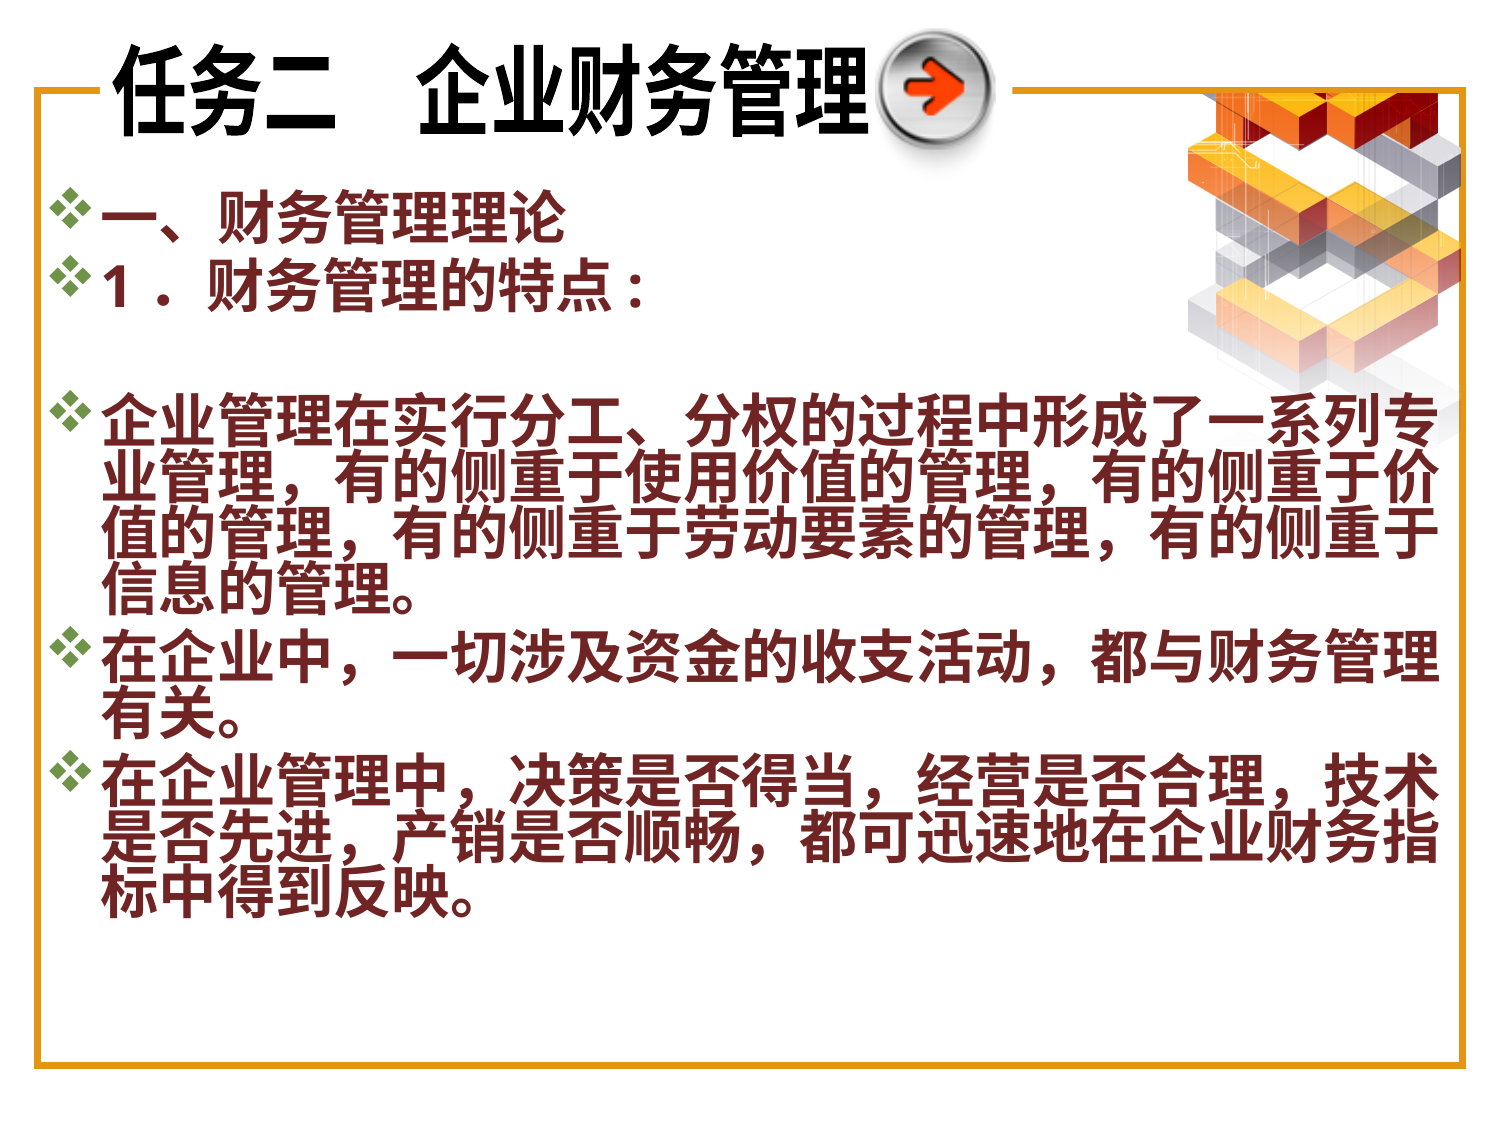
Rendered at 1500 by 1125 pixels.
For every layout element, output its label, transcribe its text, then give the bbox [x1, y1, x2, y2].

picture [1187, 93, 1461, 187]
list 一、财务管理理论 1．财务管理的特点: 企业管理在实行分工、分权的过程中形成了一系列专业管理，有的侧重于使用价值的管理，有的侧重于价值的管理，有的侧重于劳动要素的管理，有的侧重于信息的管理。 在企业中，一切涉及资金的收支活动，都与财务管理有关。 在企业管理中，决策是否得当，经营是否合理，技术是否先进，产销是否顺畅，都可迅速地在企业财务指标中得到反映。 [29, 187, 1489, 991]
picture [875, 28, 998, 181]
